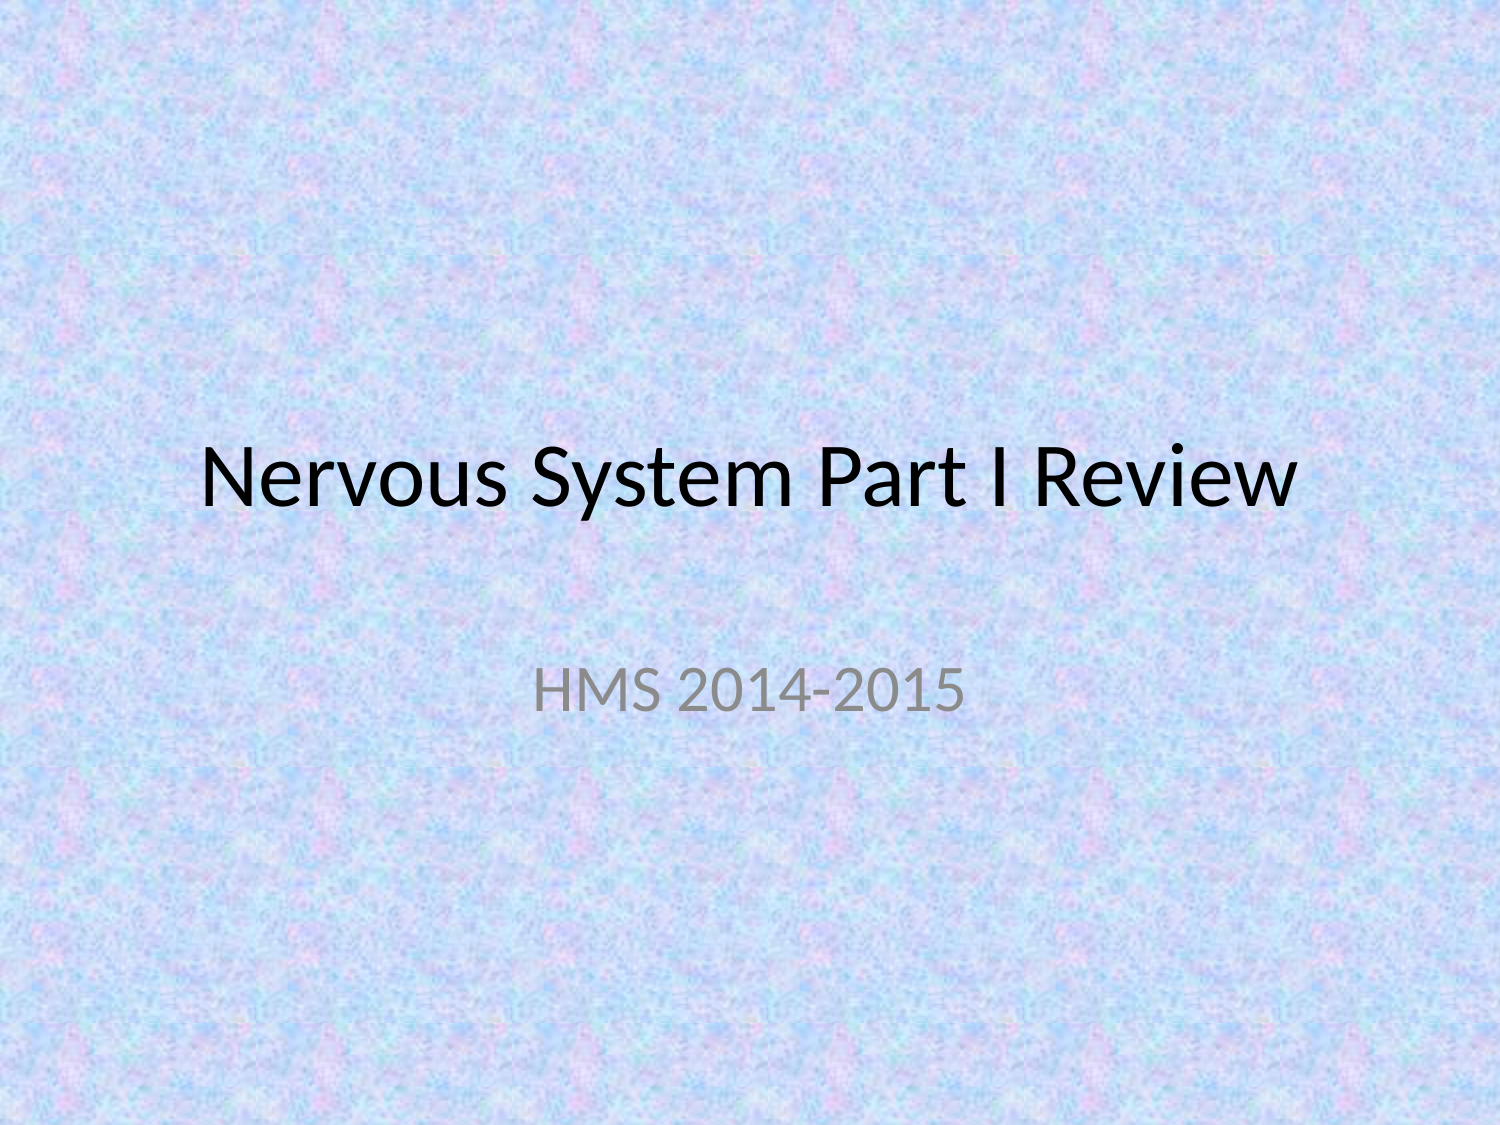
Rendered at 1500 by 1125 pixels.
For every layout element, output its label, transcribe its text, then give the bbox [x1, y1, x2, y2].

picture [0, 0, 1500, 1125]
title Nervous System Part I Review [112, 349, 1388, 591]
subtitle HMS 2014-2015 [225, 637, 1275, 925]
